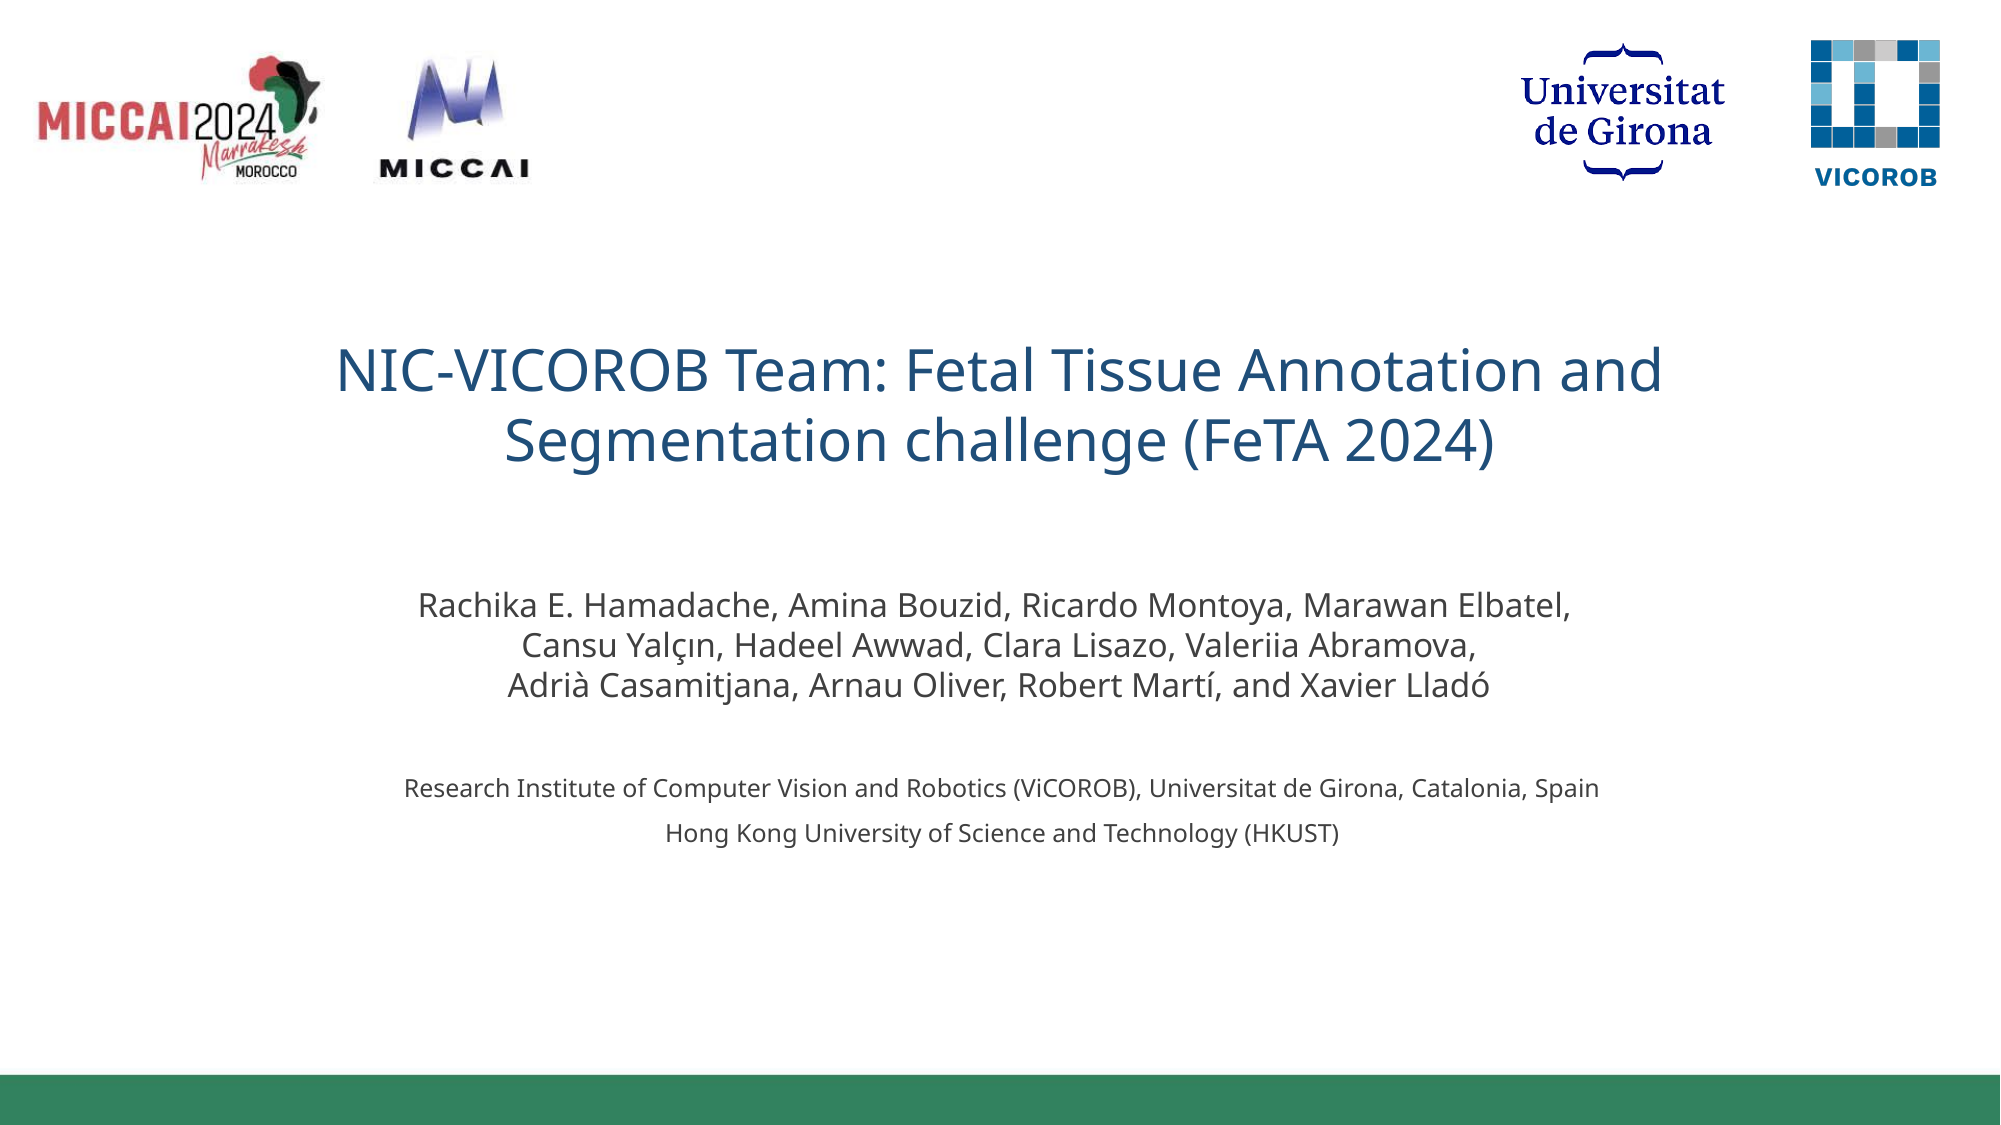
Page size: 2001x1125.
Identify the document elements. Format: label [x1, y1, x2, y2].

text_box [0, 1, 2000, 1125]
